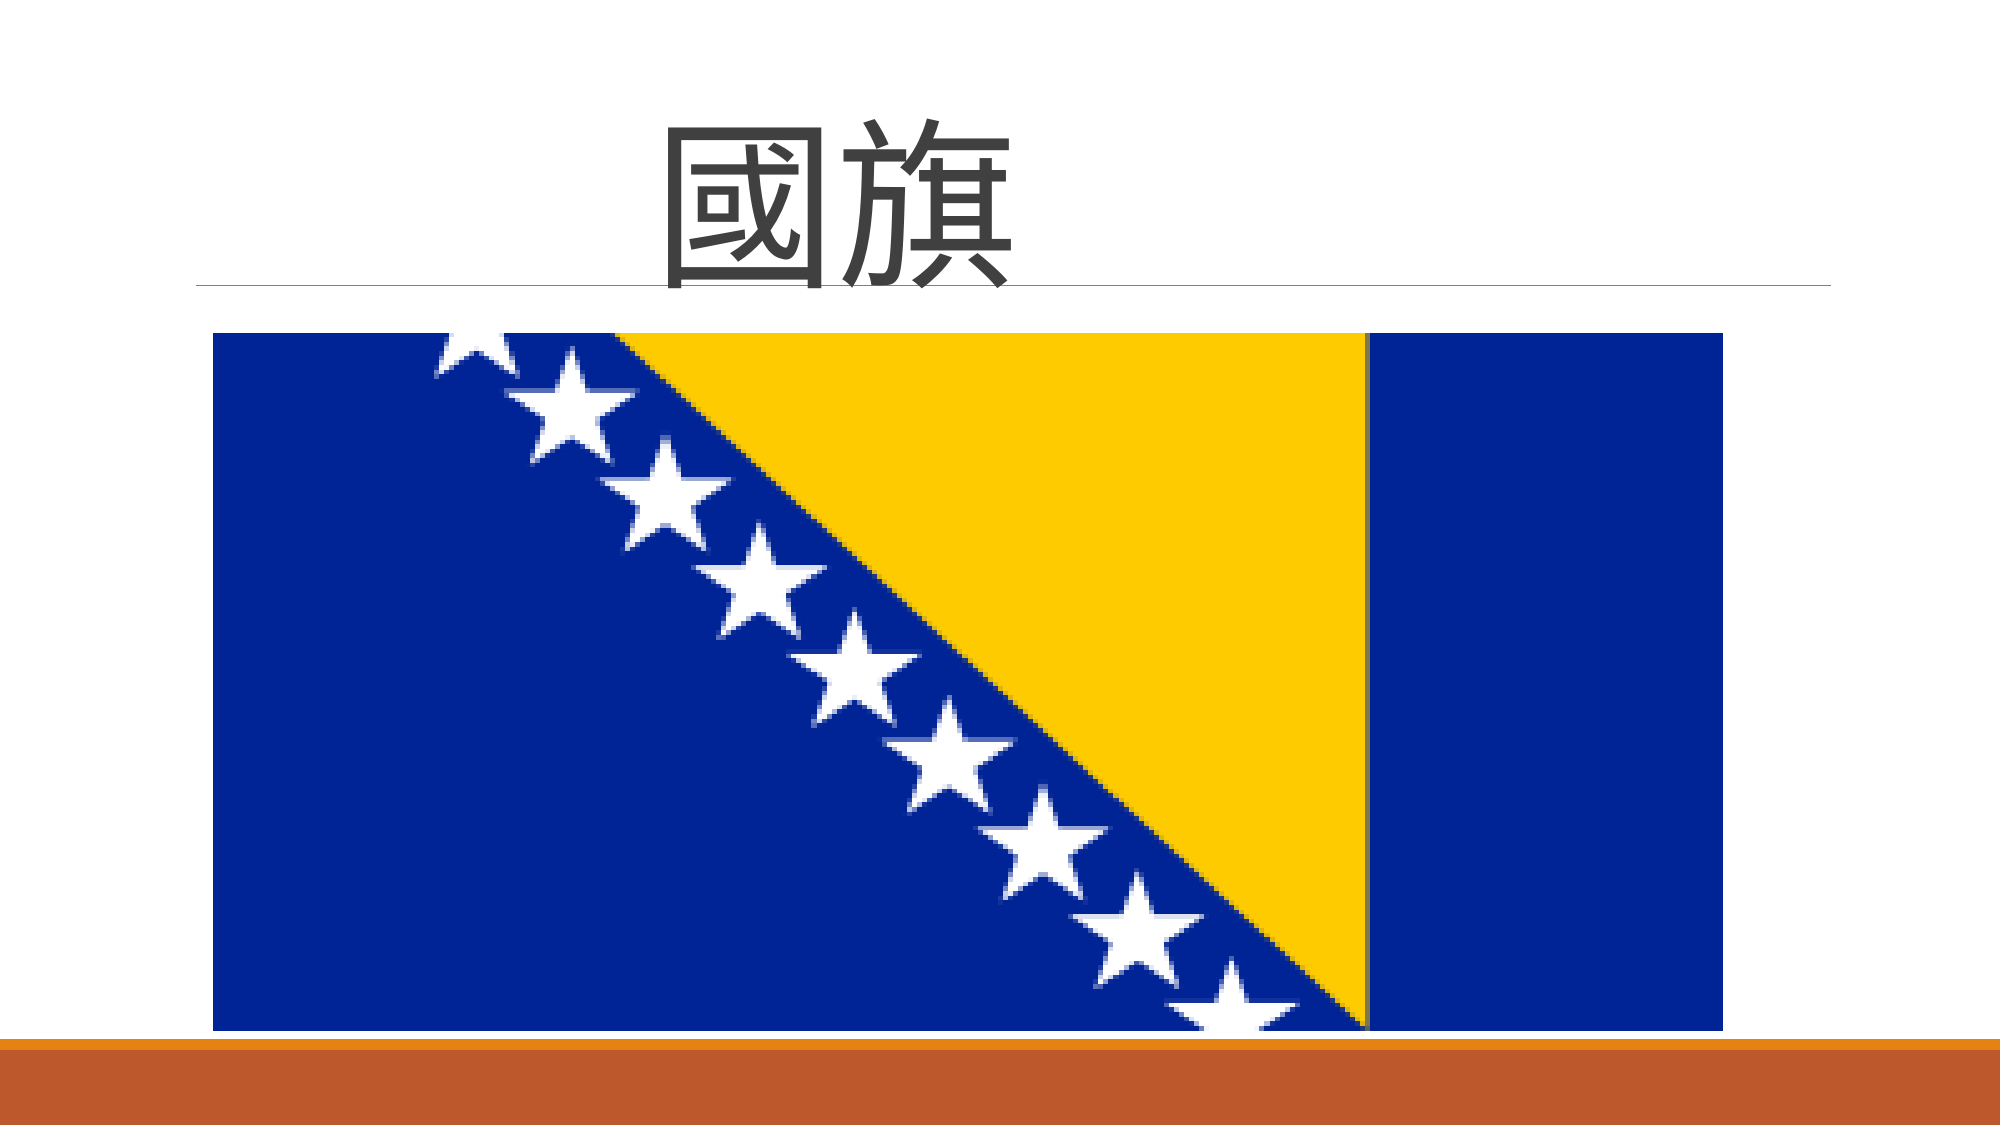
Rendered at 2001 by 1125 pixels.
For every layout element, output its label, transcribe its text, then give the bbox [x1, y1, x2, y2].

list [213, 333, 1724, 1031]
title 國旗 [639, 106, 1055, 319]
